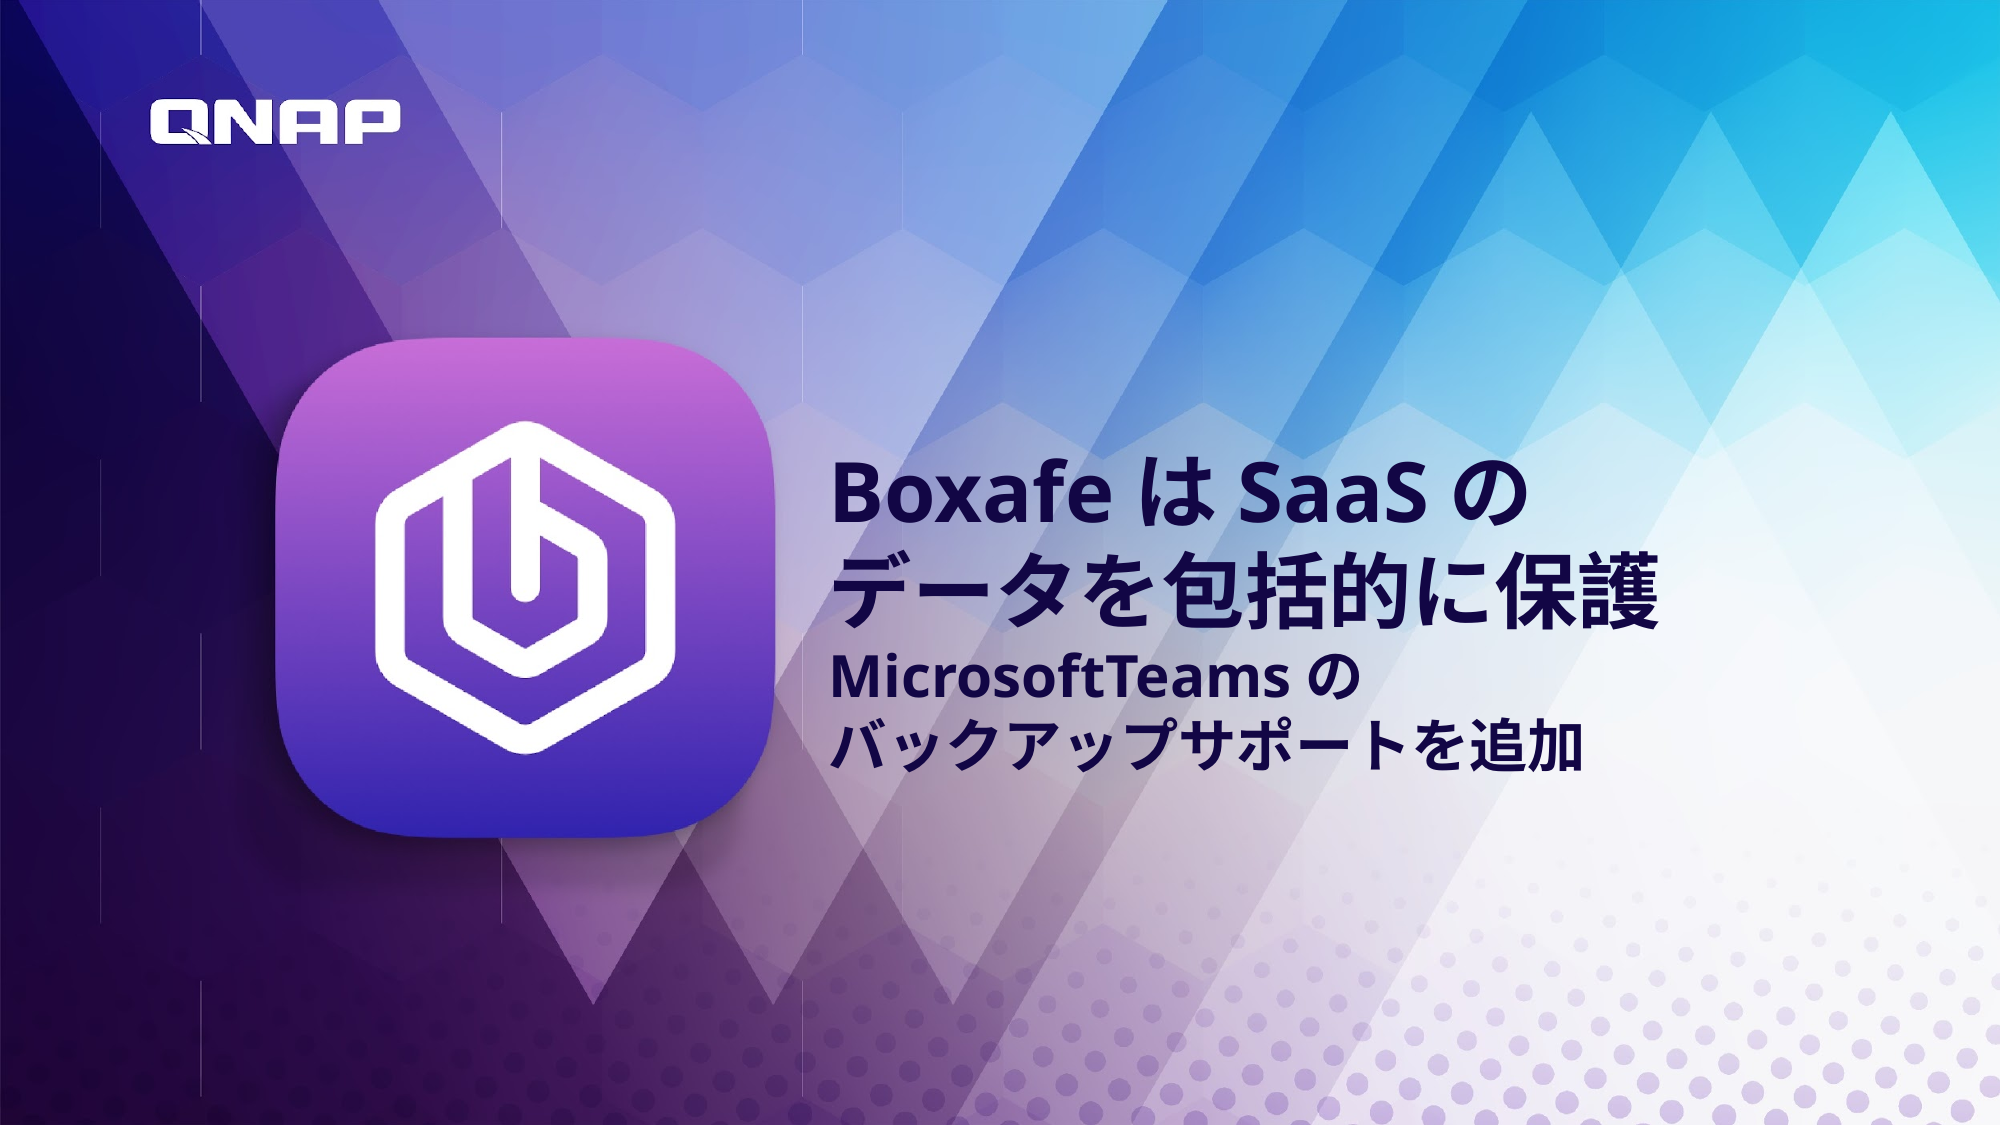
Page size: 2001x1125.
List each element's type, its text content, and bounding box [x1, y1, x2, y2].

picture [0, 0, 2000, 1125]
title BoxafeはSaaSの データを包括的に保護 MicrosoftTeamsの バックアップサポートを追加 [813, 403, 1984, 816]
